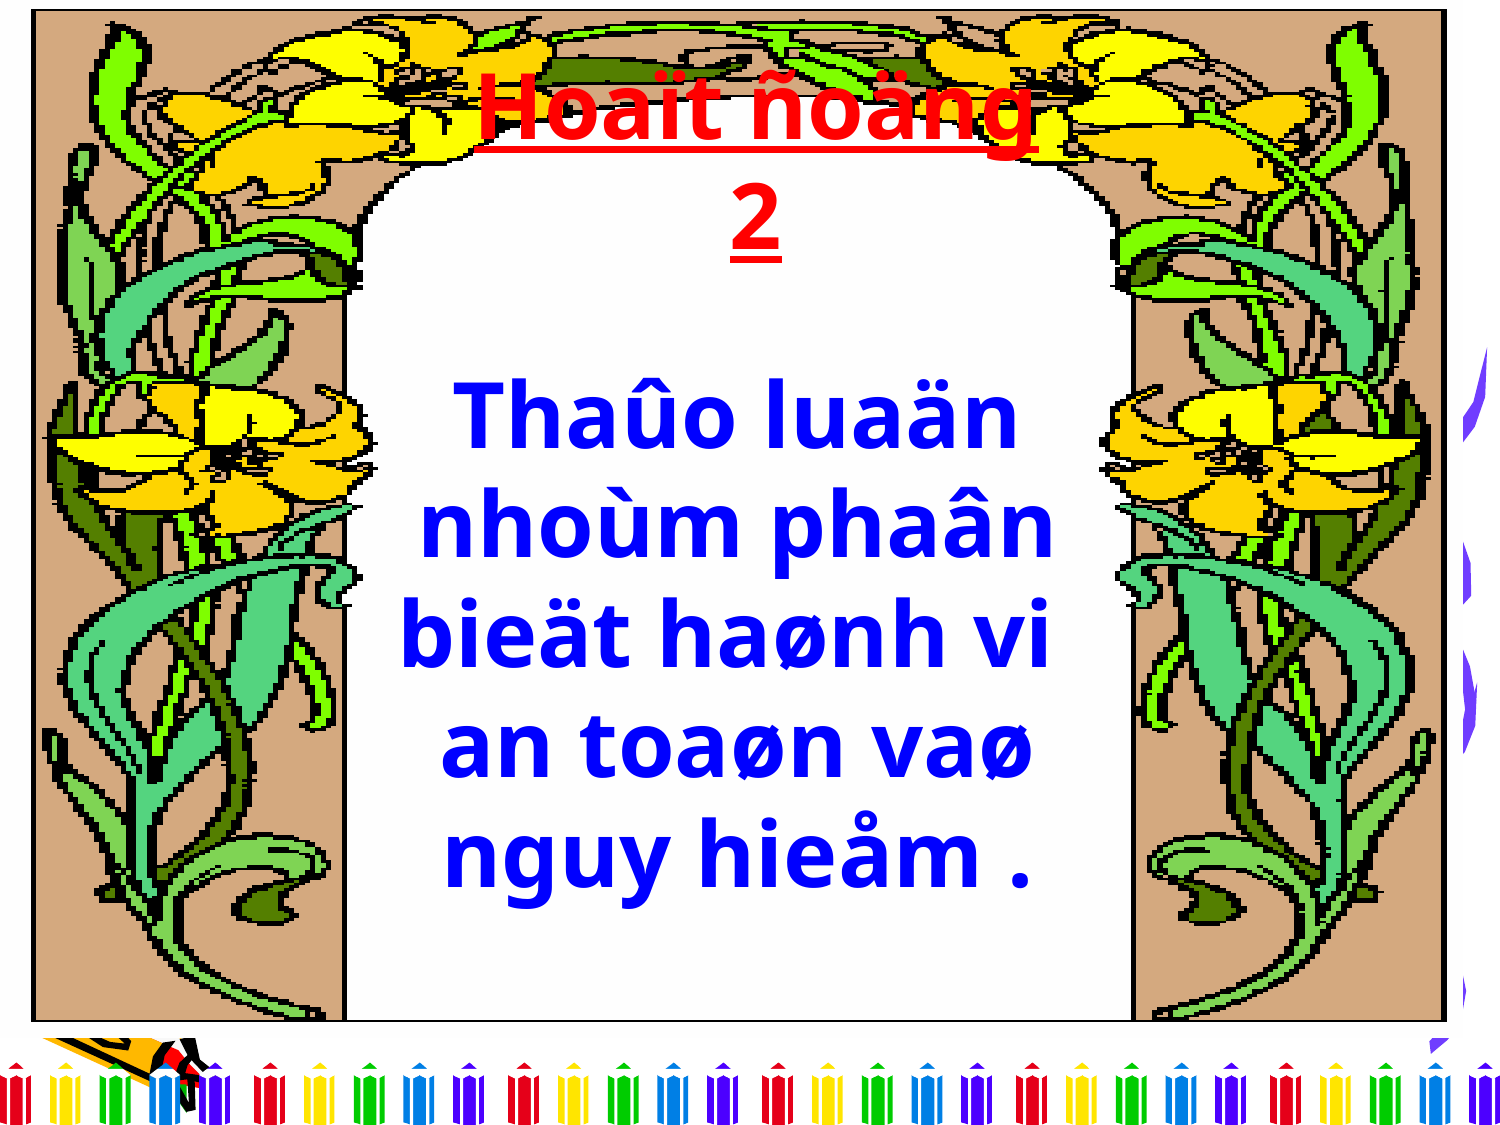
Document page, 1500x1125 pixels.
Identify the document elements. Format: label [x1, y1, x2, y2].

picture [0, 0, 1463, 1038]
text_box [0, 1062, 1500, 1125]
